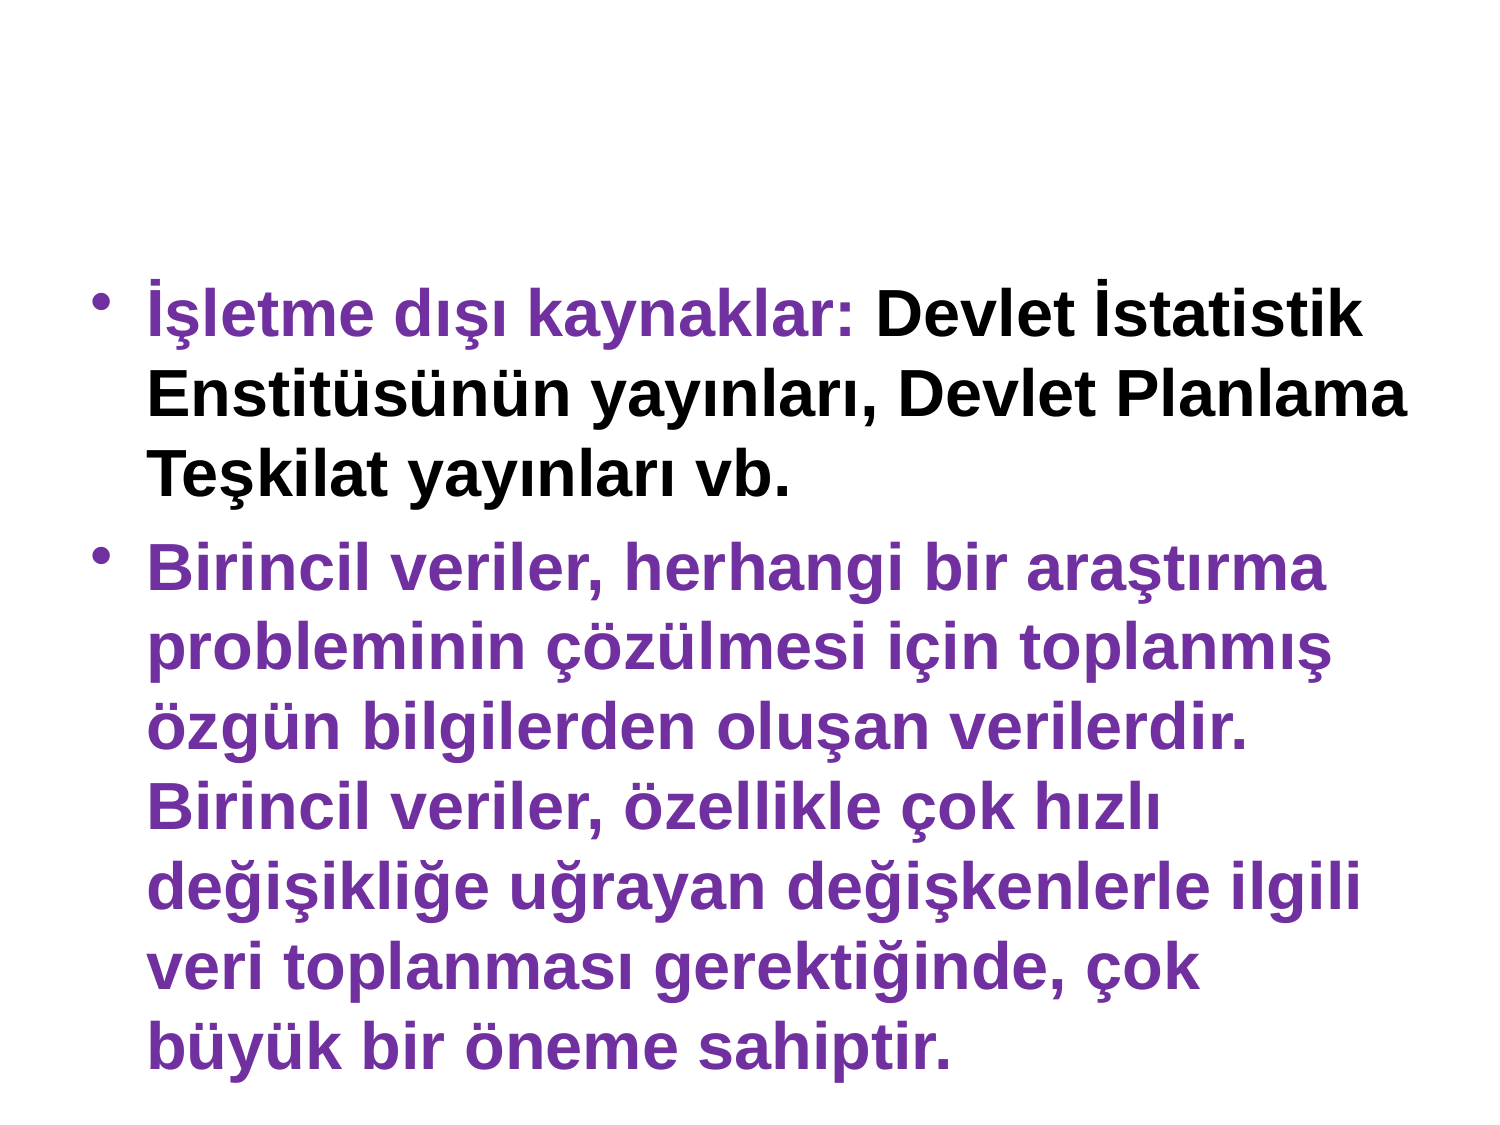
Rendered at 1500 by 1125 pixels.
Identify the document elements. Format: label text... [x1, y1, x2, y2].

list İşletme dışı kaynaklar: Devlet İstatistik Enstitüsünün yayınları, Devlet Planlama Teşkilat yayınları vb. Birincil veriler, herhangi bir araştırma probleminin çözülmesi için toplanmış özgün bilgilerden oluşan verilerdir. Birincil veriler, özellikle çok hızlı değişikliğe uğrayan değişkenlerle ilgili veri toplanması gerektiğinde, çok büyük bir öneme sahiptir. [75, 262, 1425, 1005]
